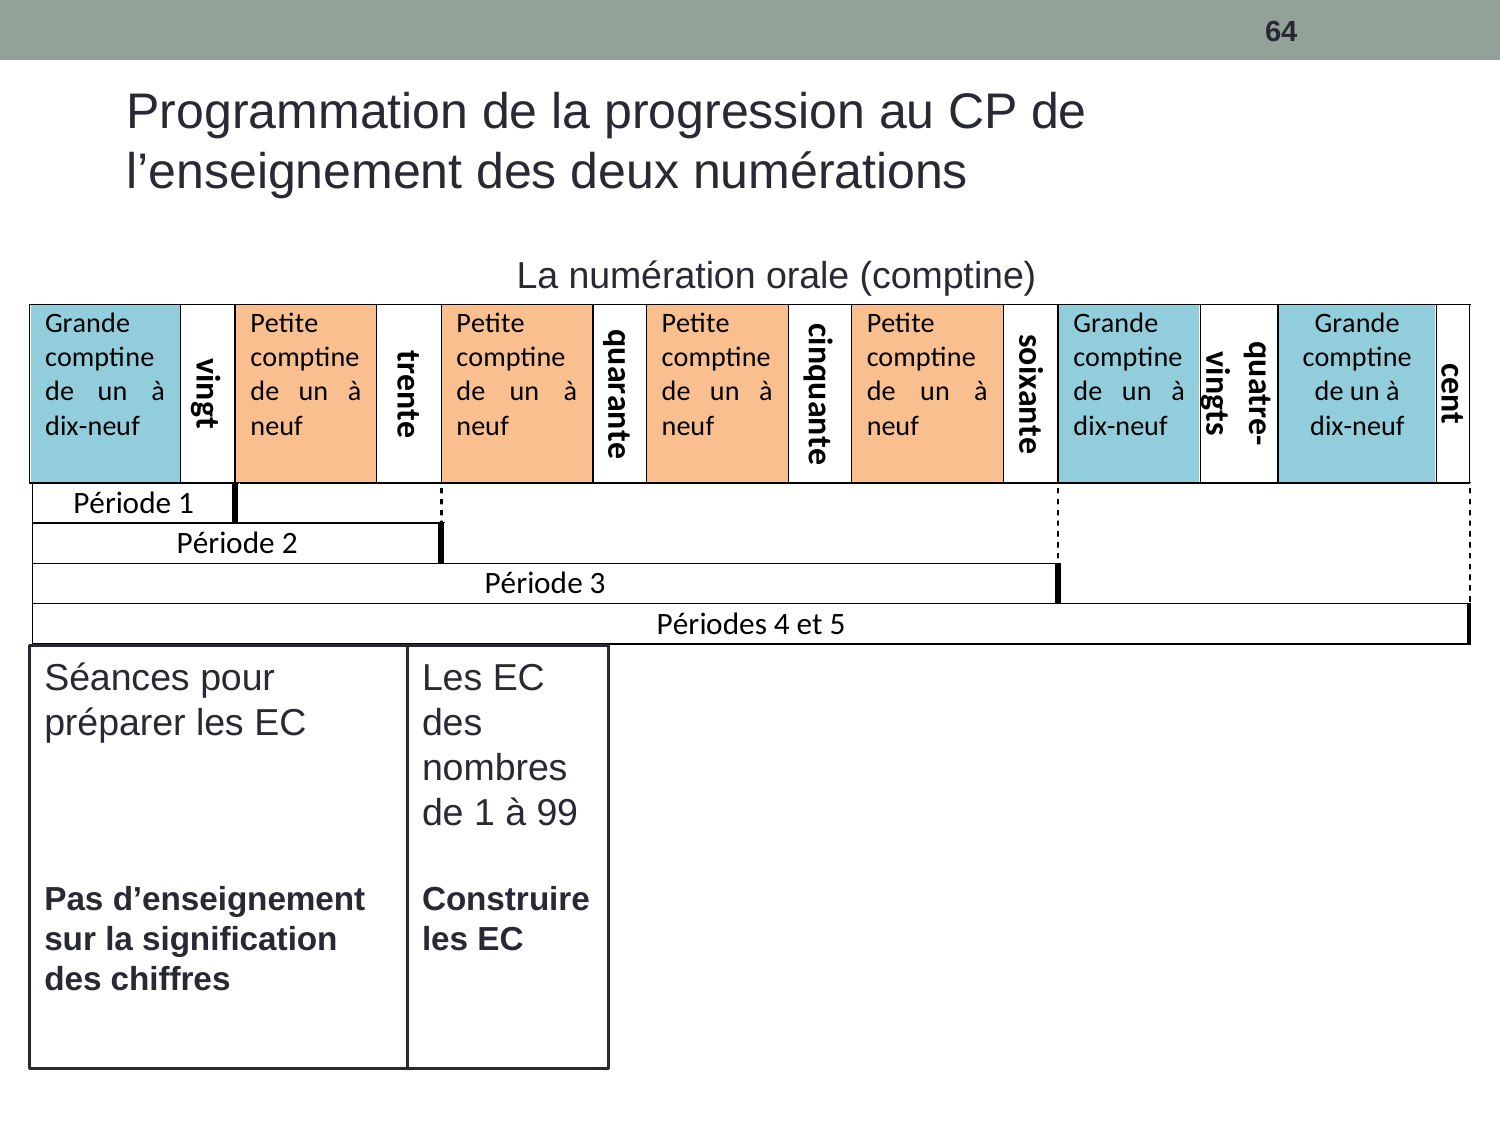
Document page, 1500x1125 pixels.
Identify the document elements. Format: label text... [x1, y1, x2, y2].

text_box Séances pour préparer les EC Pas d’enseignement sur la signification des chiffres [29, 744, 407, 1069]
slide_number 64 [1250, 3, 1425, 57]
text_box Les EC des nombres de 1 à 99 Construire les EC [407, 747, 609, 1069]
text_box La numération orale (comptine) [501, 243, 1128, 300]
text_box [28, 303, 1471, 738]
text_box Programmation de la progression au CP de l’enseignement des deux numérations [112, 71, 1388, 206]
